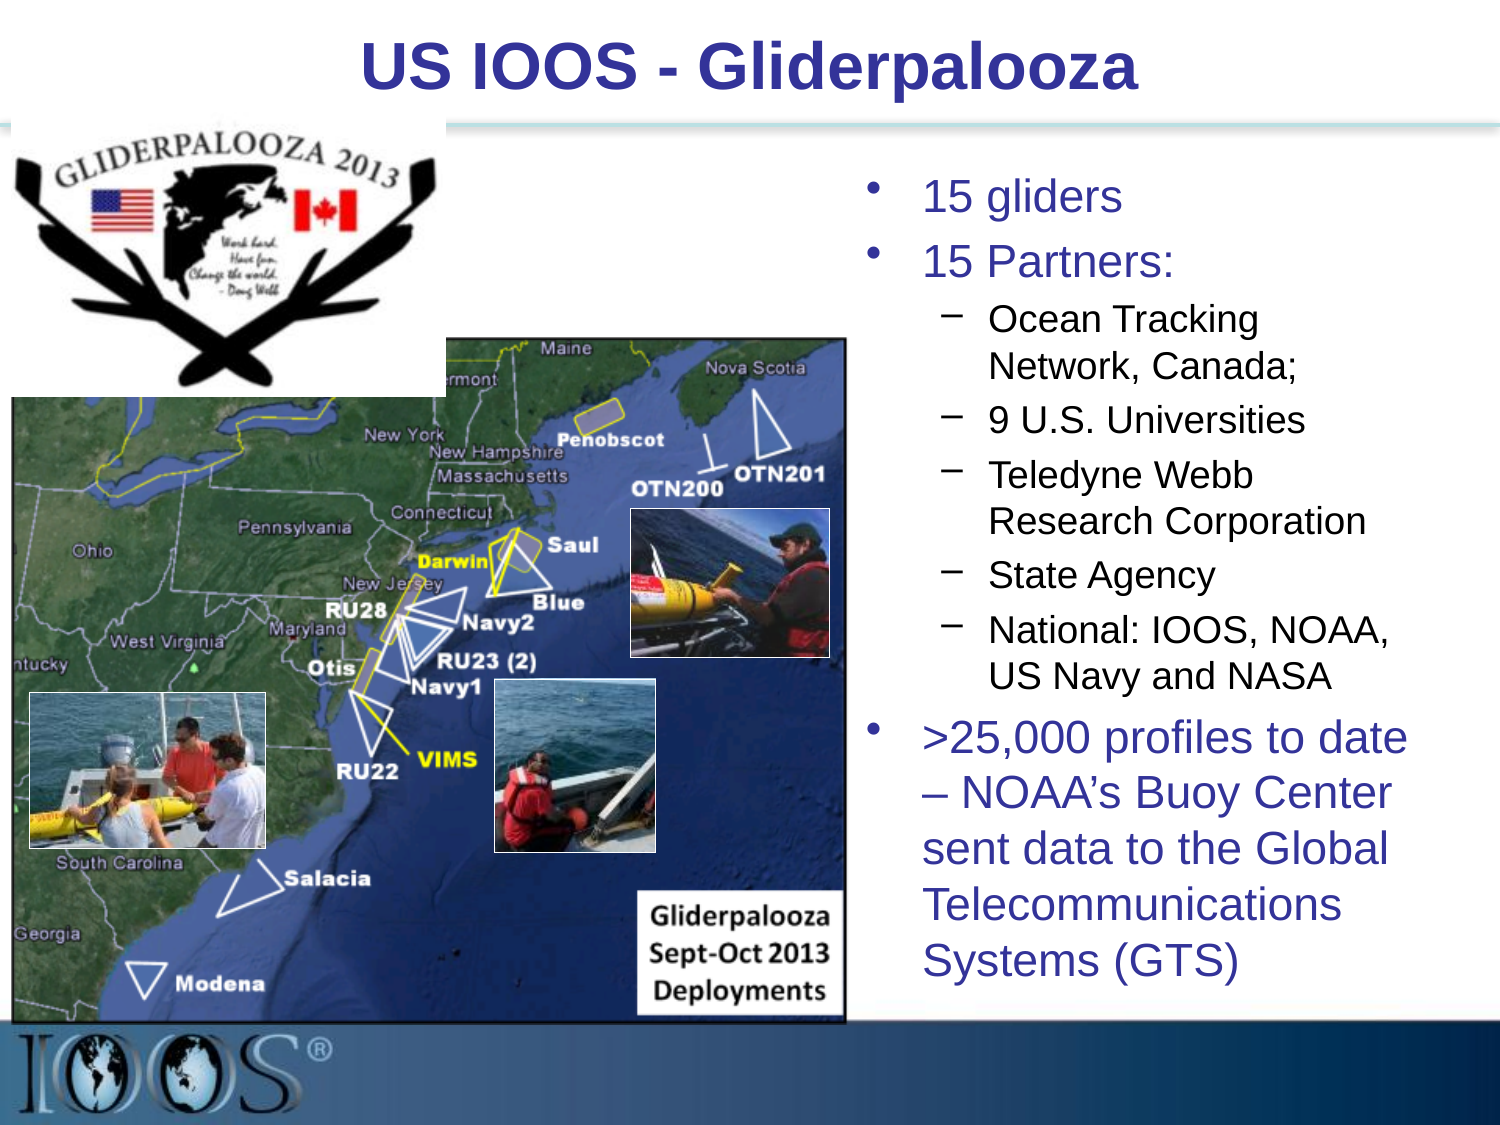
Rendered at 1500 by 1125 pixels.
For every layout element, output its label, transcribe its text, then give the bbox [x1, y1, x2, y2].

list 15 gliders 15 Partners: Ocean Tracking Network, Canada; 9 U.S. Universities Teledyne Webb Research Corporation State Agency National: IOOS, NOAA, US Navy and NASA >25,000 profiles to date – NOAA’s Buoy Center sent data to the Global Telecommunications Systems (GTS) [850, 158, 1438, 1009]
title US IOOS - Gliderpalooza [112, 12, 1388, 113]
picture [0, 0, 1500, 1125]
